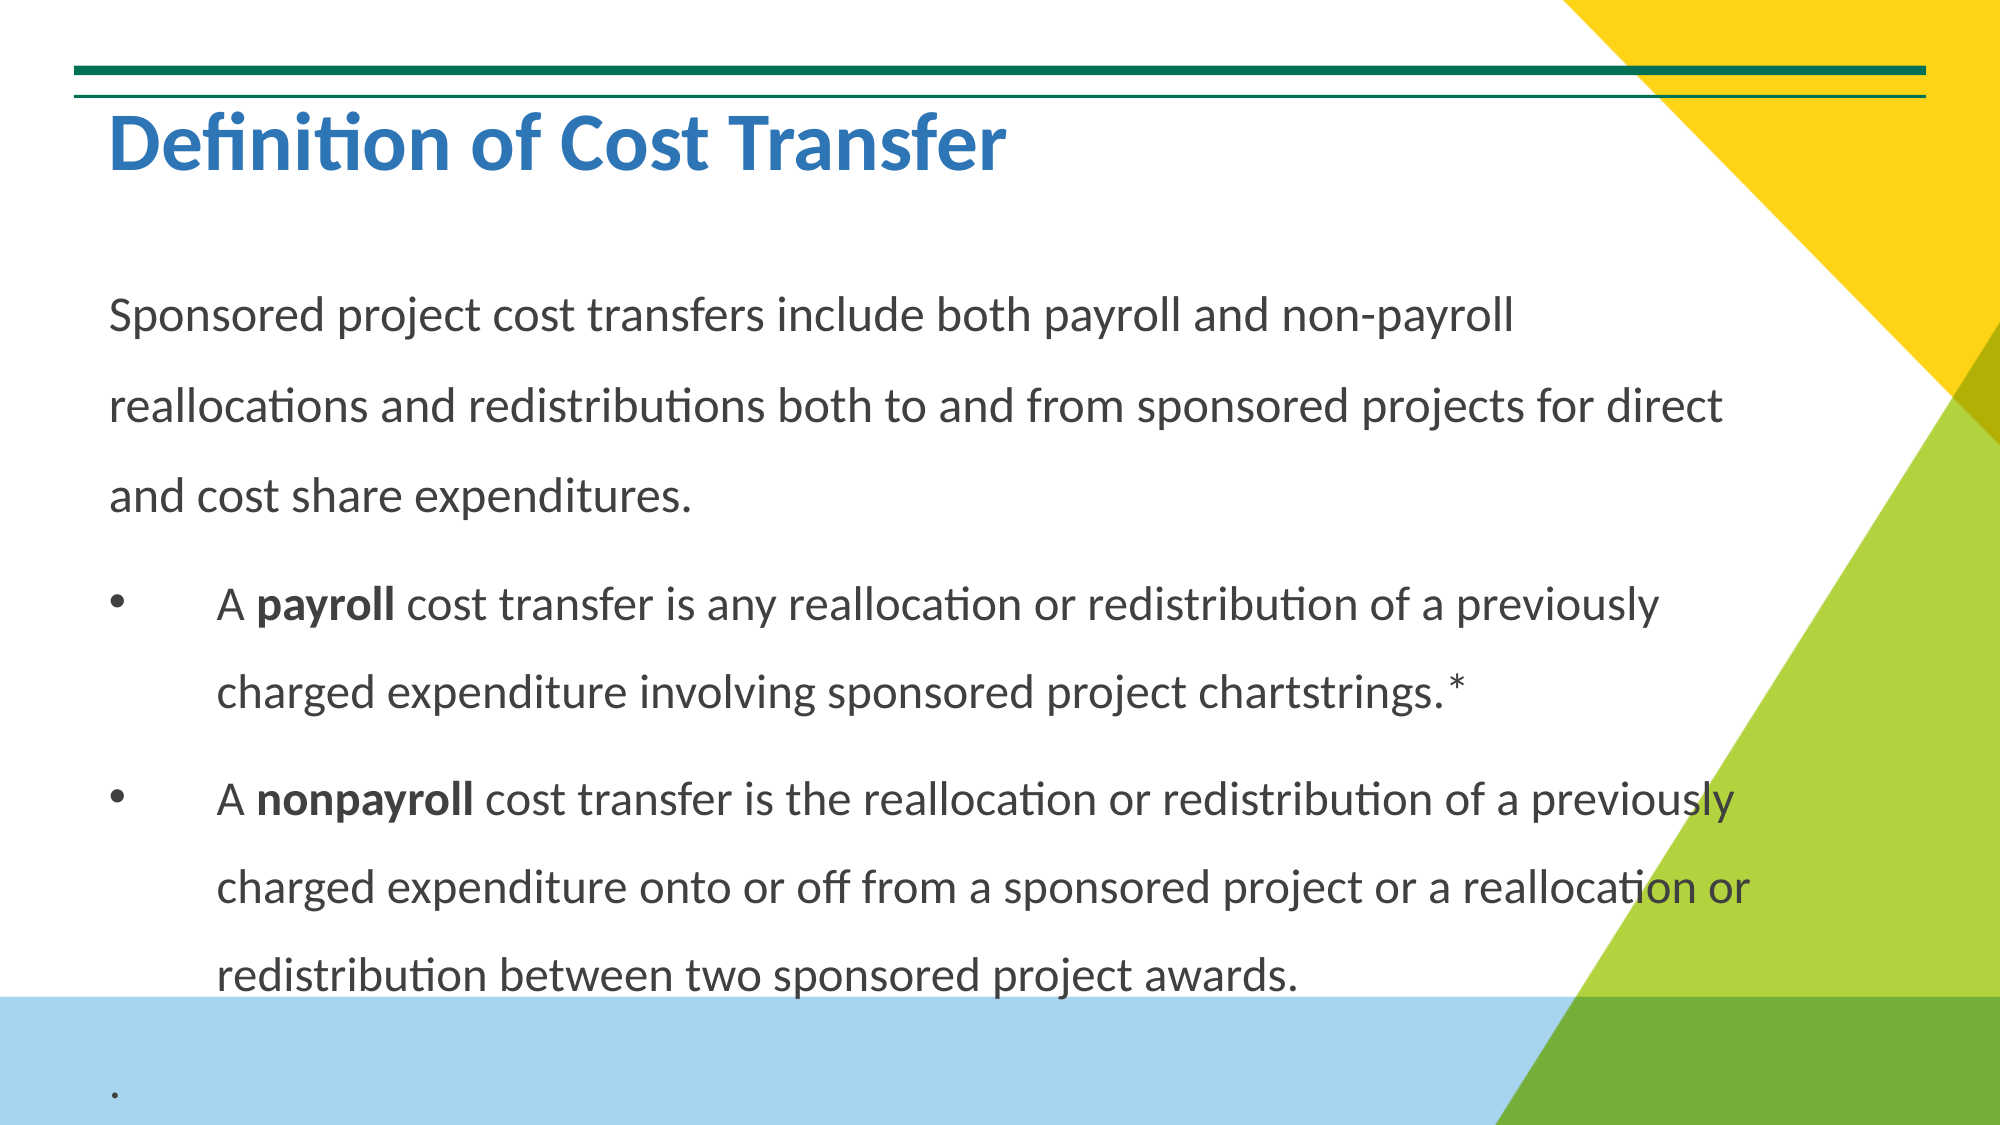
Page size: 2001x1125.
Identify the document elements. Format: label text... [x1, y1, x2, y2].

title Definition of Cost Transfer [94, 106, 1452, 181]
picture [0, 0, 2000, 1125]
list Sponsored project cost transfers include both payroll and non-payroll reallocations and redistributions both to and from sponsored projects for direct and cost share expenditures. A payroll cost transfer is any reallocation or redistribution of a previously charged expenditure involving sponsored project chartstrings.* A nonpayroll cost transfer is the reallocation or redistribution of a previously charged expenditure onto or off from a sponsored project or a reallocation or redistribution between two sponsored project awards. . [94, 244, 1802, 1125]
